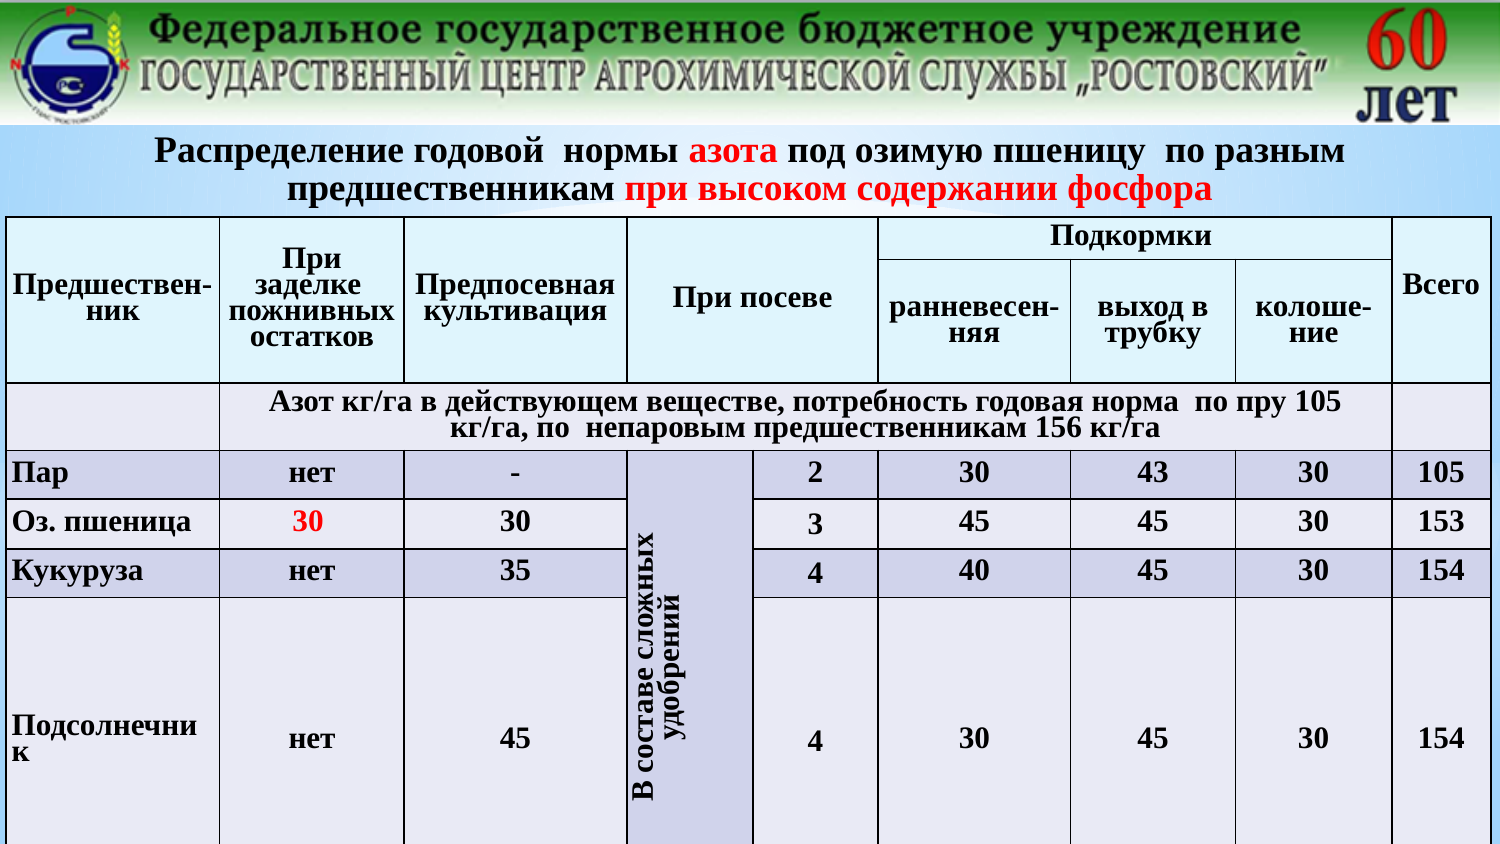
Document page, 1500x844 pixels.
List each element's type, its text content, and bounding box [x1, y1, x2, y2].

table_cell 4 [754, 598, 877, 844]
table_cell 105 [1393, 451, 1490, 498]
table_cell - [405, 451, 626, 498]
picture [0, 0, 1500, 126]
text_box Распределение годовой нормы азота под озимую пшеницу по разным предшественникам при высоком содержании фосфора [5, 135, 1495, 216]
table_cell колоше-ние [1236, 260, 1391, 382]
table_cell 45 [405, 598, 626, 844]
table_cell 30 [879, 451, 1070, 498]
table_cell Пар [7, 451, 219, 498]
table_cell 154 [1393, 598, 1490, 844]
table_header При заделке пожнивных остатков [220, 218, 403, 382]
table_cell выход в трубку [1071, 260, 1235, 382]
table_cell 30 [220, 500, 403, 548]
table_cell Подсолнечник [7, 598, 219, 844]
table_cell 154 [1393, 550, 1490, 597]
table_cell [7, 384, 219, 450]
table_cell 30 [1236, 550, 1391, 597]
table_cell [1393, 384, 1490, 450]
table_cell 30 [405, 500, 626, 548]
table_header Предпосевная культивация [405, 218, 626, 382]
table_header Всего [1393, 218, 1490, 382]
table_cell 30 [879, 598, 1070, 844]
table_cell 35 [405, 550, 626, 597]
table_cell 2 [754, 451, 877, 498]
table_cell 40 [879, 550, 1070, 597]
table_cell нет [220, 550, 403, 597]
table_cell В составе сложных удобрений [628, 451, 752, 844]
table_cell 30 [1236, 451, 1391, 498]
table_cell 43 [1071, 451, 1235, 498]
table_cell 30 [1236, 598, 1391, 844]
table_cell ранневесен-няя [879, 260, 1070, 382]
table_cell 4 [754, 550, 877, 597]
table_cell 153 [1393, 500, 1490, 548]
table_cell 45 [879, 500, 1070, 548]
table_cell 45 [1071, 598, 1235, 844]
table_cell Кукуруза [7, 550, 219, 597]
table_cell Оз. пшеница [7, 500, 219, 548]
table_header Подкормки [879, 218, 1391, 259]
table_header При посеве [628, 218, 877, 382]
table_cell нет [220, 451, 403, 498]
table_cell Азот кг/га в действующем веществе, потребность годовая норма по пру 105 кг/га, по непаровым предшественникам 156 кг/га [220, 384, 1391, 450]
table_cell 30 [1236, 500, 1391, 548]
table_cell нет [220, 598, 403, 844]
table_header Предшествен-ник [7, 218, 219, 382]
table_cell 3 [754, 500, 877, 548]
table_cell 45 [1071, 550, 1235, 597]
table_cell 45 [1071, 500, 1235, 548]
